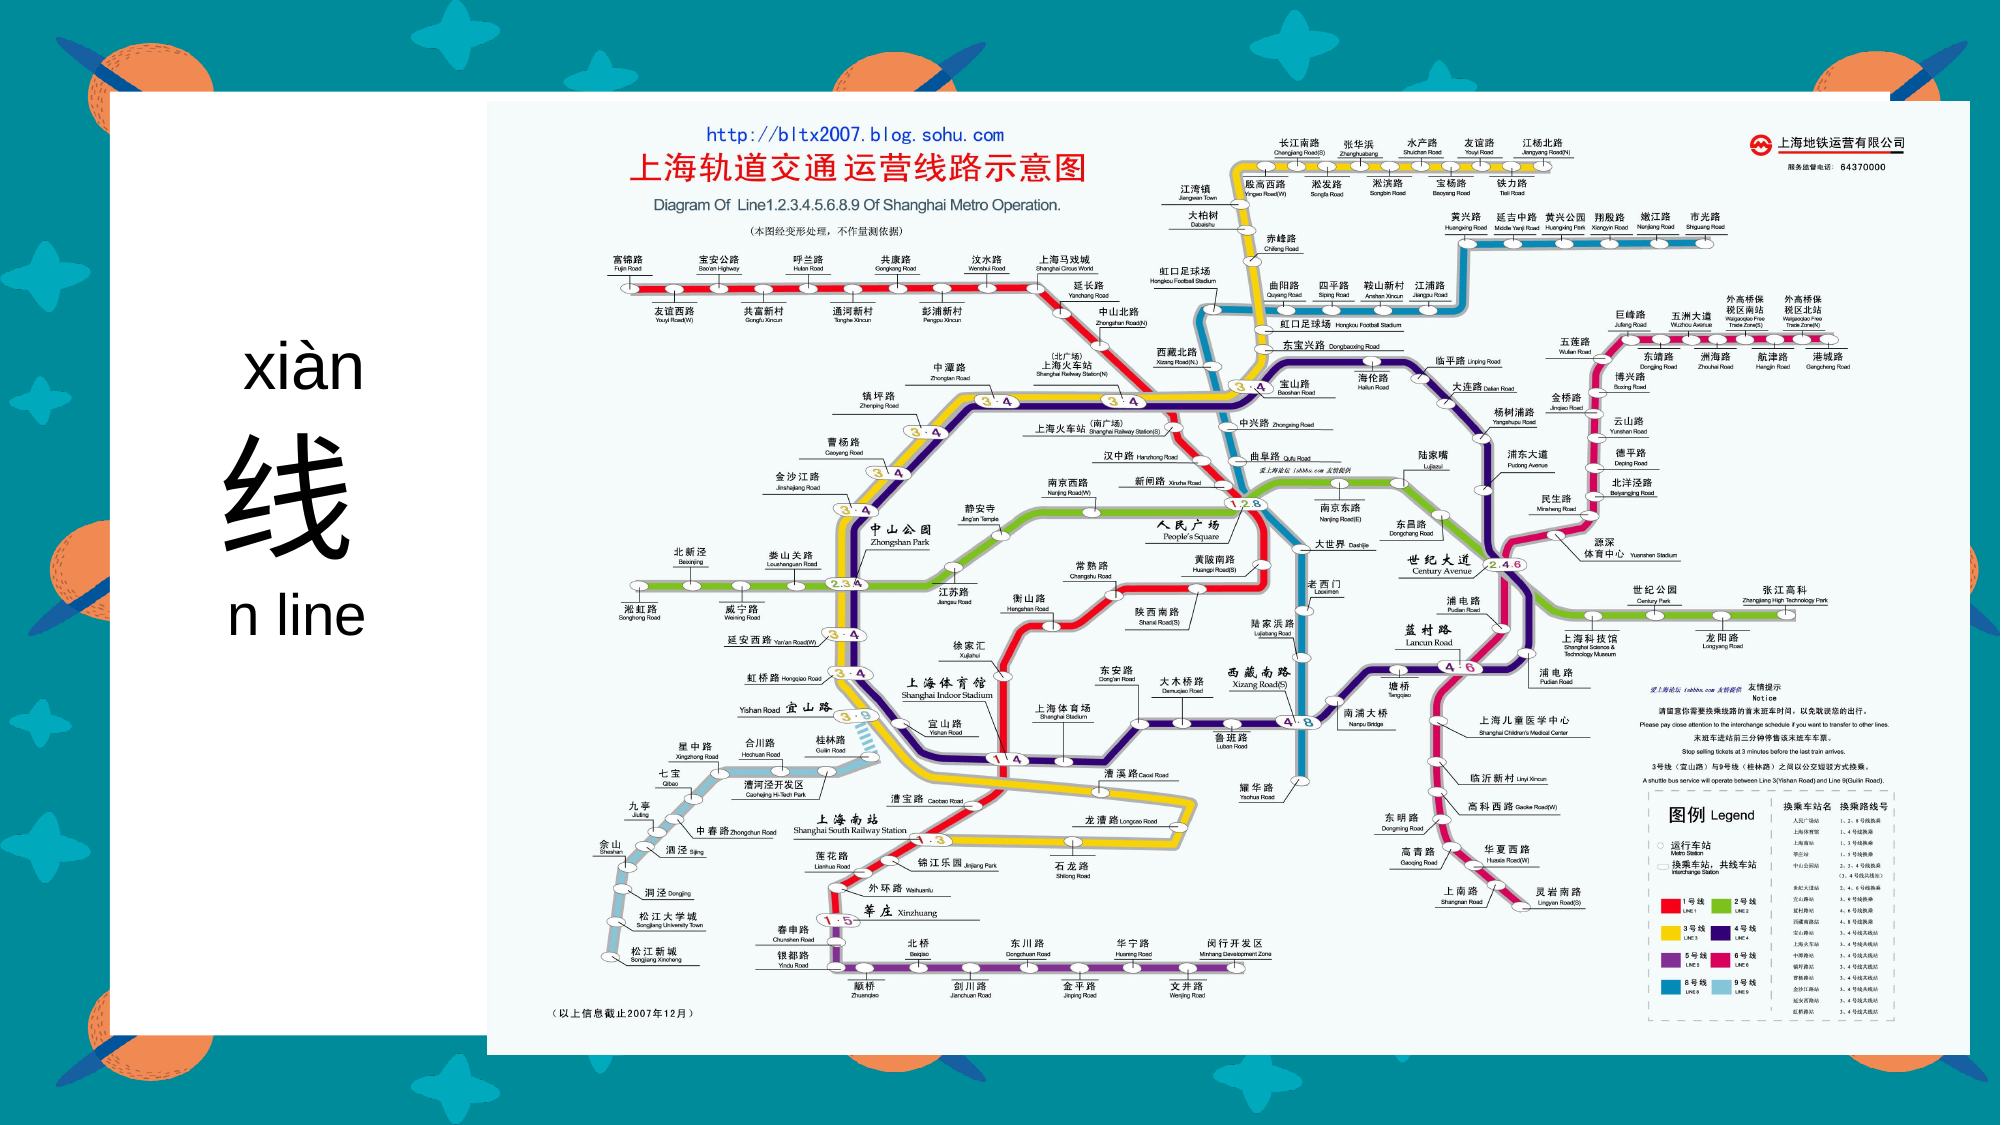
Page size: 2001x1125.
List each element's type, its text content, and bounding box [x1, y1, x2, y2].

text_box xiàn [228, 315, 381, 411]
text_box 线 n line [0, 404, 383, 655]
picture [0, 0, 2000, 1125]
